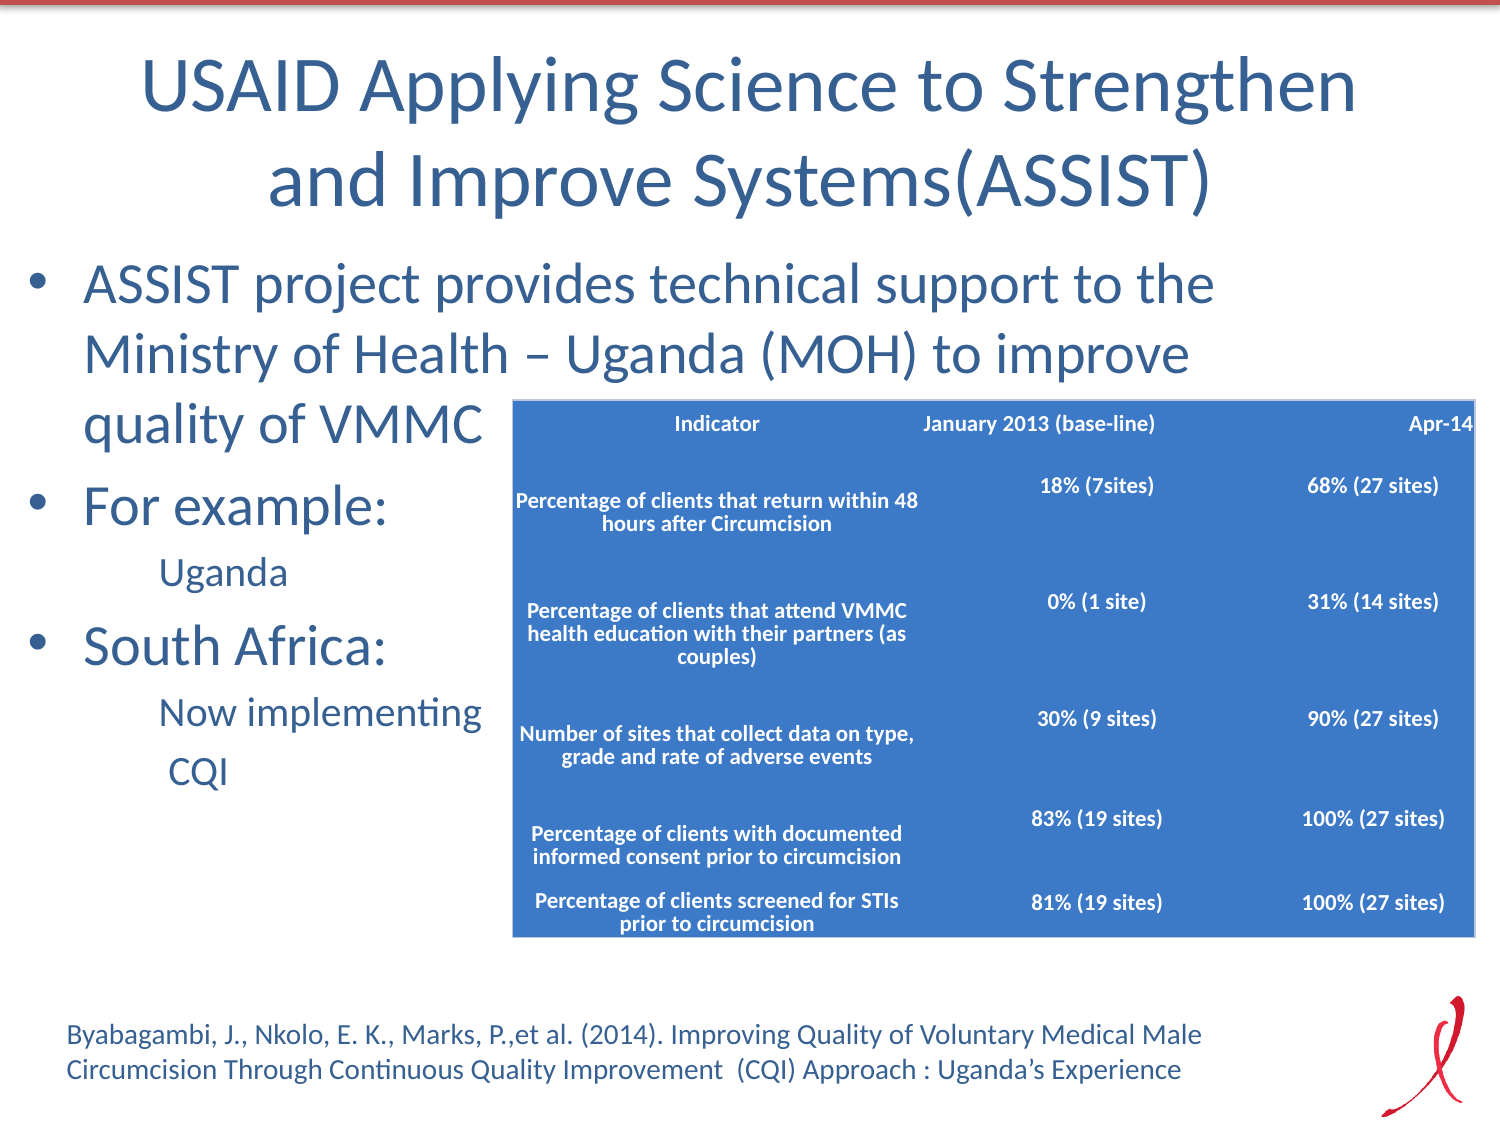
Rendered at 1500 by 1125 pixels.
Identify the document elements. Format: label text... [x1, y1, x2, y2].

table_cell 0% (1 site) [922, 537, 1272, 670]
table_cell 83% (19 sites) [922, 770, 1272, 870]
title USAID Applying Science to Strengthen and Improve Systems(ASSIST) [75, 24, 1425, 213]
table_cell 100% (27 sites) [1272, 770, 1474, 870]
table_cell 18% (7sites) [922, 437, 1272, 537]
picture [1374, 987, 1489, 1125]
table_header January 2013 (base-line) [922, 401, 1272, 437]
table_cell 90% (27 sites) [1272, 670, 1474, 770]
table_header Indicator [513, 401, 922, 437]
table_cell 68% (27 sites) [1272, 437, 1474, 537]
table_cell Number of sites that collect data on type, grade and rate of adverse events [513, 670, 922, 770]
table_cell 31% (14 sites) [1272, 537, 1474, 670]
table_cell 30% (9 sites) [922, 670, 1272, 770]
table_cell Percentage of clients screened for STIs prior to circumcision [513, 870, 922, 937]
list ASSIST project provides technical support to the Ministry of Health – Uganda (MOH) to improve quality of VMMC For example: Uganda South Africa: Now implementing CQI [12, 237, 1363, 1113]
text_box Byabagambi, J., Nkolo, E. K., Marks, P.,et al. (2014). Improving Quality of Voluntary Medical Male Circumcision Through Continuous Quality Improvement (CQI) Approach : Uganda’s Experience [50, 960, 1366, 1125]
table_cell 100% (27 sites) [1272, 870, 1474, 937]
table_header Apr-14 [1272, 401, 1474, 437]
table_cell 81% (19 sites) [922, 870, 1272, 937]
table_cell Percentage of clients with documented informed consent prior to circumcision [513, 770, 922, 870]
table_cell Percentage of clients that return within 48 hours after Circumcision [513, 437, 922, 537]
table_cell Percentage of clients that attend VMMC health education with their partners (as couples) [513, 537, 922, 670]
